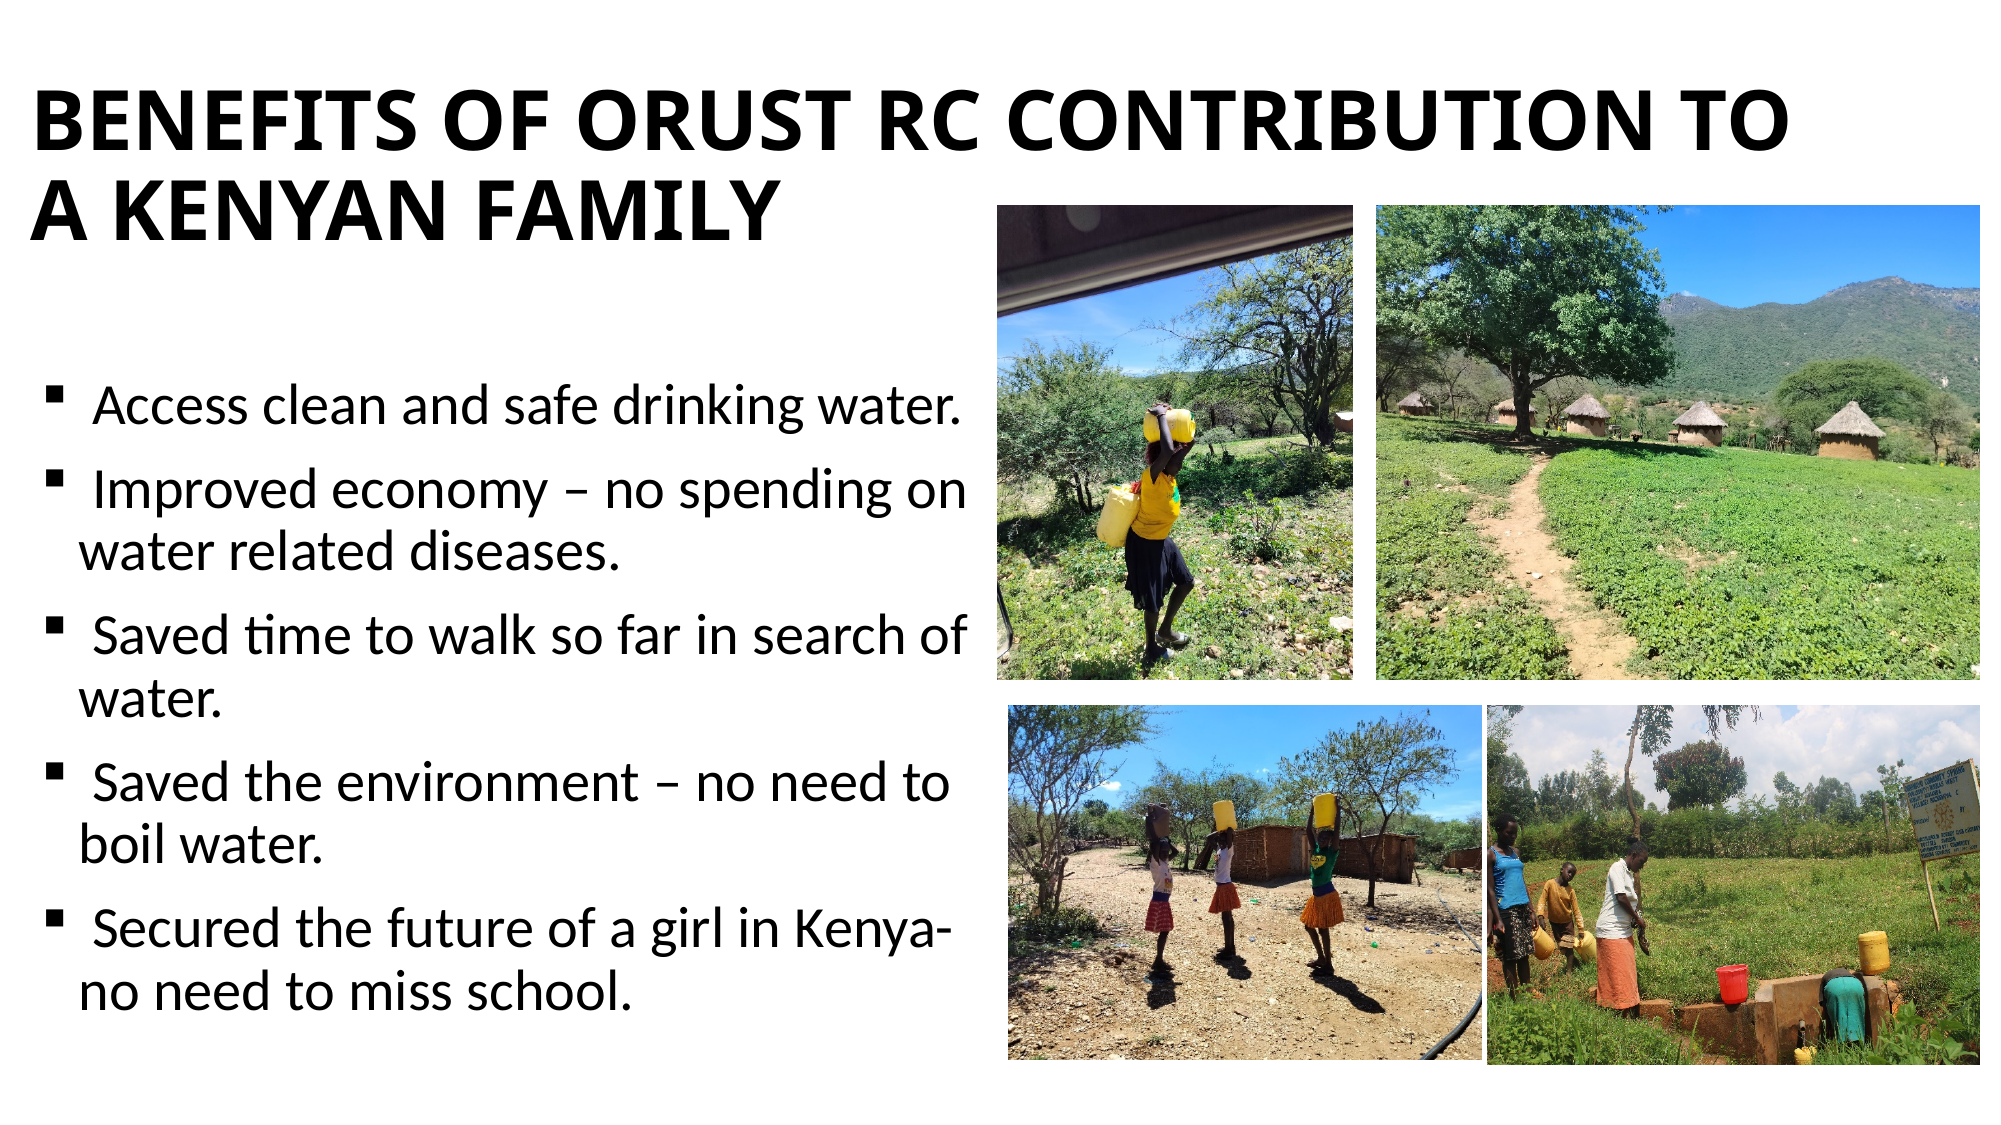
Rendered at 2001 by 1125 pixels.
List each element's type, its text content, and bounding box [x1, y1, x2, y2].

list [997, 205, 1353, 680]
title BENEFITS OF ORUST RC CONTRIBUTION TO A KENYAN FAMILY [15, 59, 1863, 278]
picture [1376, 205, 1980, 680]
list Access clean and safe drinking water. Improved economy – no spending on water related diseases. Saved time to walk so far in search of water. Saved the environment – no need to boil water. Secured the future of a girl in Kenya- no need to miss school. [26, 366, 984, 1125]
picture [1486, 705, 1980, 1065]
picture [1008, 705, 1482, 1061]
